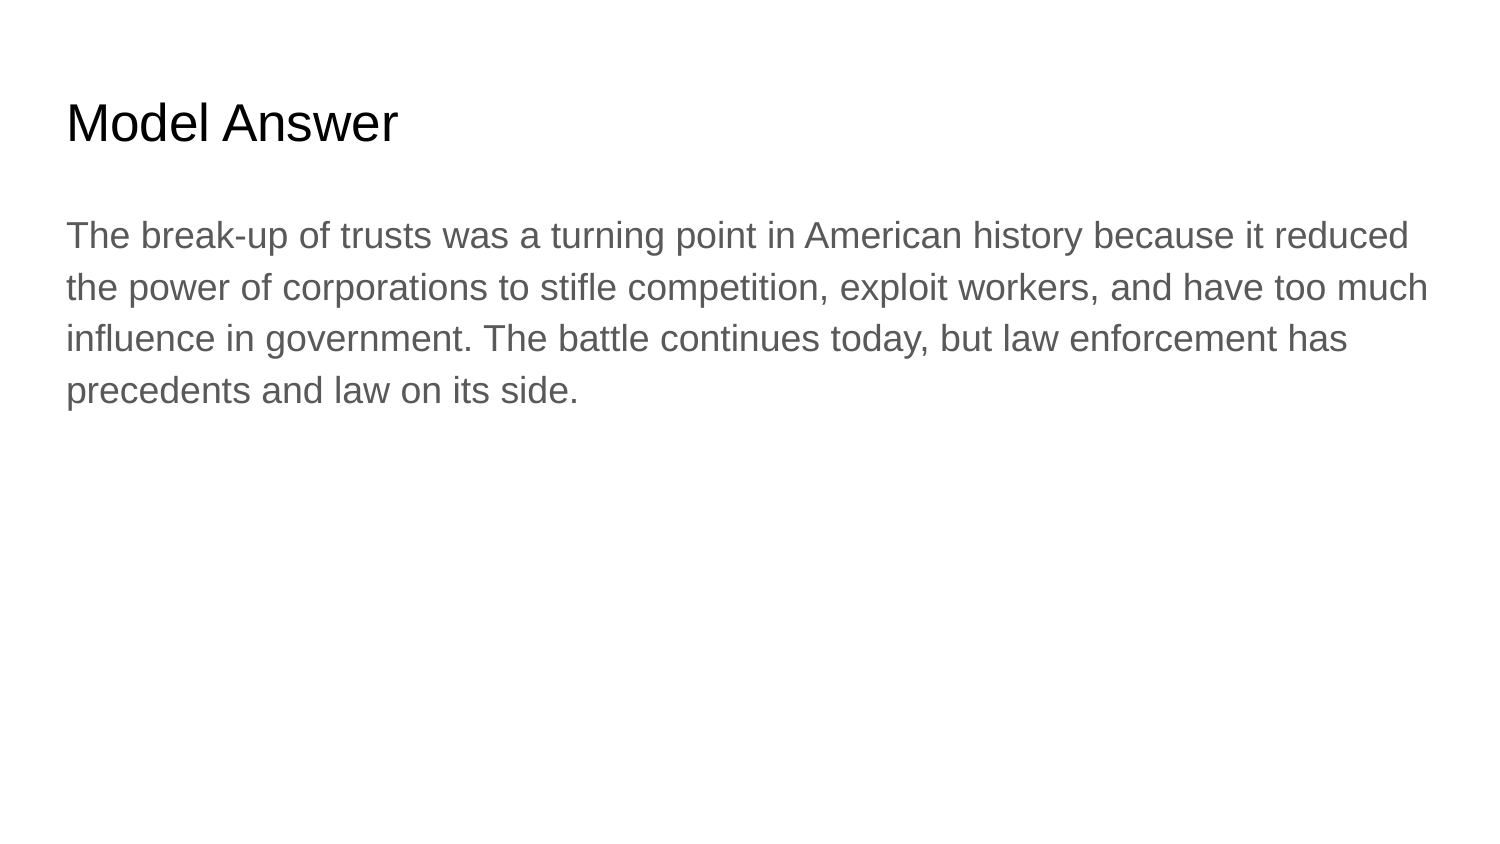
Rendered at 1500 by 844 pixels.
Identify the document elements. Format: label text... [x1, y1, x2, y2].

title Model Answer [51, 72, 1449, 167]
list The break-up of trusts was a turning point in American history because it reduced the power of corporations to stifle competition, exploit workers, and have too much influence in government. The battle continues today, but law enforcement has precedents and law on its side. [51, 189, 1449, 750]
